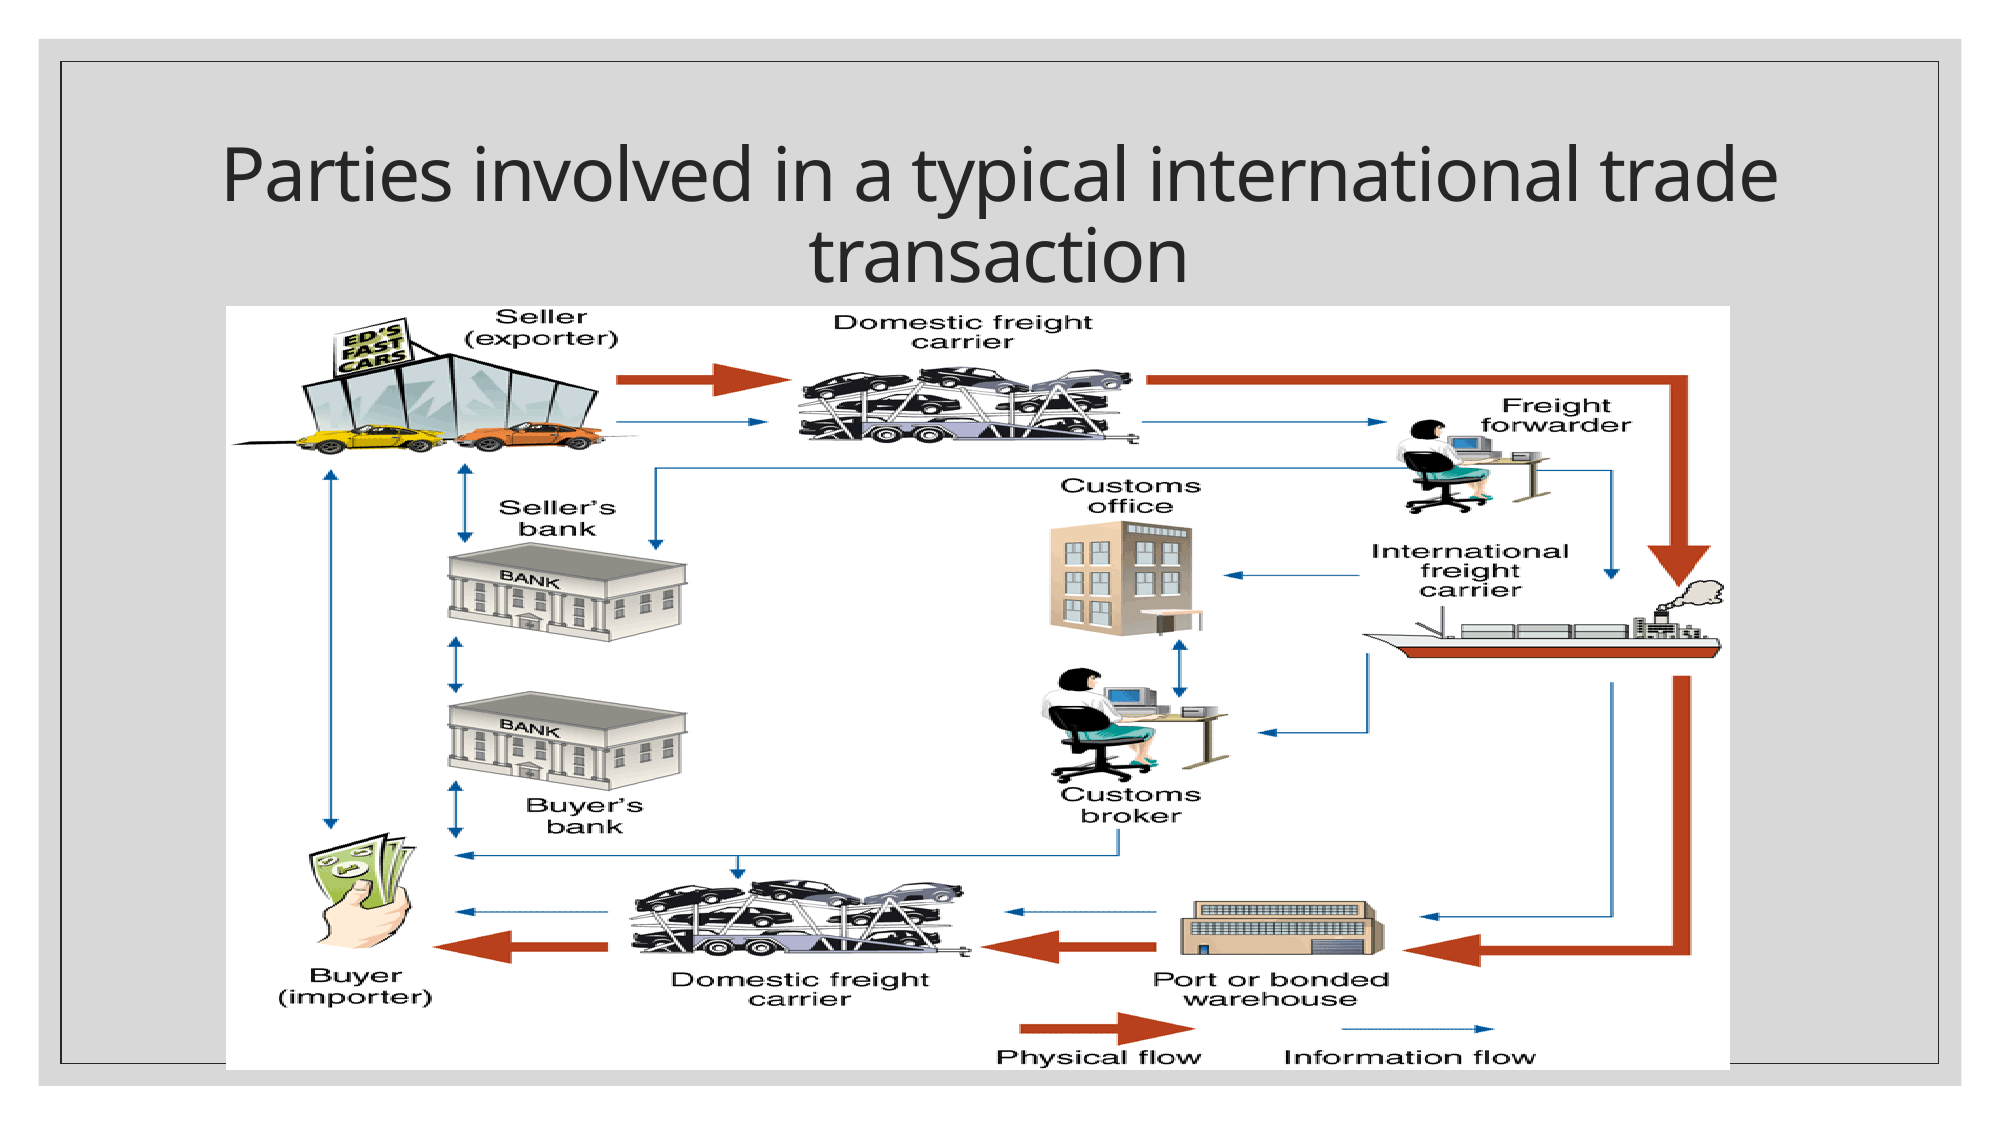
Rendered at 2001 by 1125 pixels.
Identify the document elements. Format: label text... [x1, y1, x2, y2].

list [226, 306, 1730, 1070]
title Parties involved in a typical international trade transaction [174, 105, 1825, 331]
